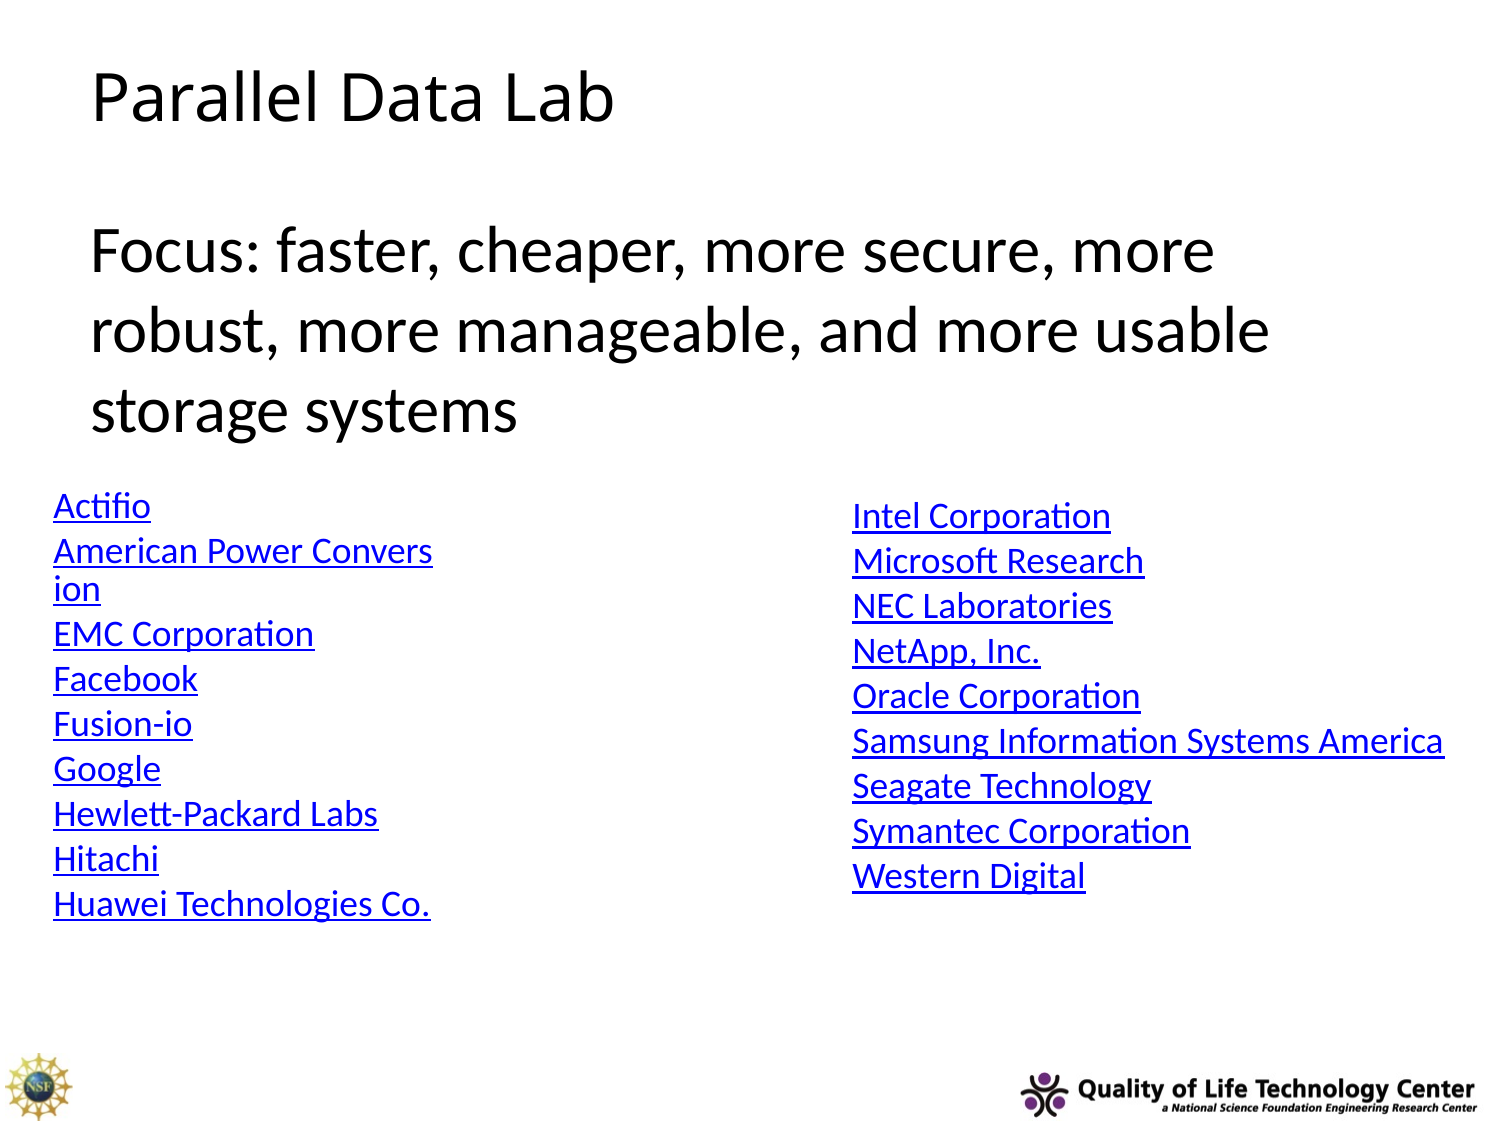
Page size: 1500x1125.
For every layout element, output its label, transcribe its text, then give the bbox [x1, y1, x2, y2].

text_box Actifio American Power Conversion EMC Corporation Facebook Fusion-io Google Hewlett-Packard Labs Hitachi Huawei Technologies Co. [38, 473, 834, 1079]
picture [1020, 1072, 1500, 1121]
title Parallel Data Lab [75, 45, 1425, 145]
list Focus: faster, cheaper, more secure, more robust, more manageable, and more usable storage systems [75, 198, 1425, 461]
picture [5, 1053, 73, 1121]
text_box Intel Corporation Microsoft Research NEC Laboratories NetApp, Inc. Oracle Corporation Samsung Information Systems America Seagate Technology Symantec Corporation Western Digital [837, 483, 1460, 949]
